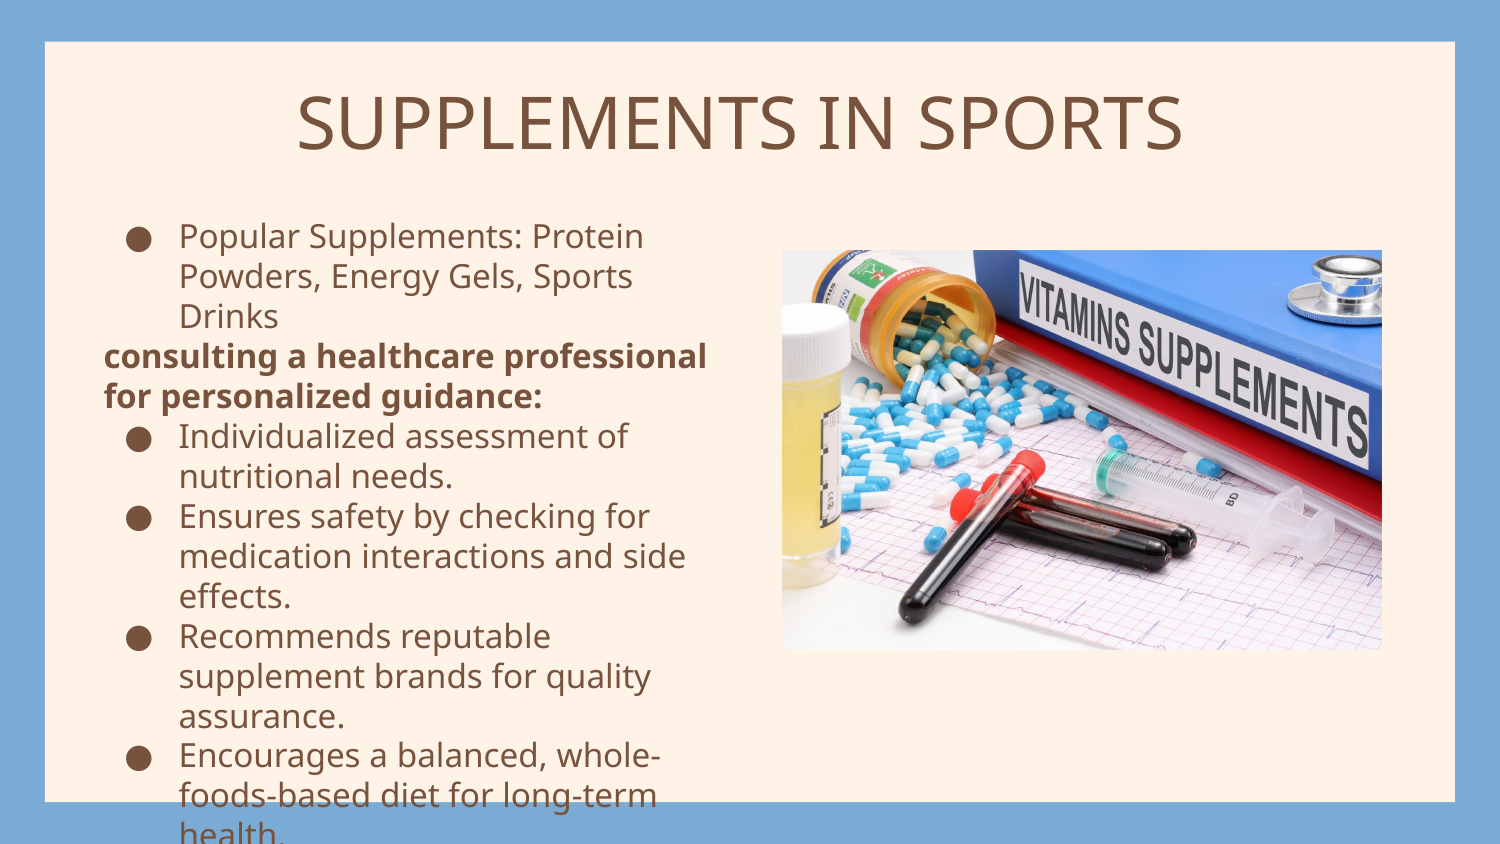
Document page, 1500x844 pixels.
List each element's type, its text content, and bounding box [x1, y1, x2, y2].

picture [782, 250, 1383, 650]
subtitle Popular Supplements: Protein Powders, Energy Gels, Sports Drinks consulting a healthcare professional for personalized guidance: Individualized assessment of nutritional needs. Ensures safety by checking for medication interactions and side effects. Recommends reputable supplement brands for quality assurance. Encourages a balanced, whole-foods-based diet for long-term health. [88, 200, 756, 578]
title SUPPLEMENTS IN SPORTS [118, 72, 1382, 167]
